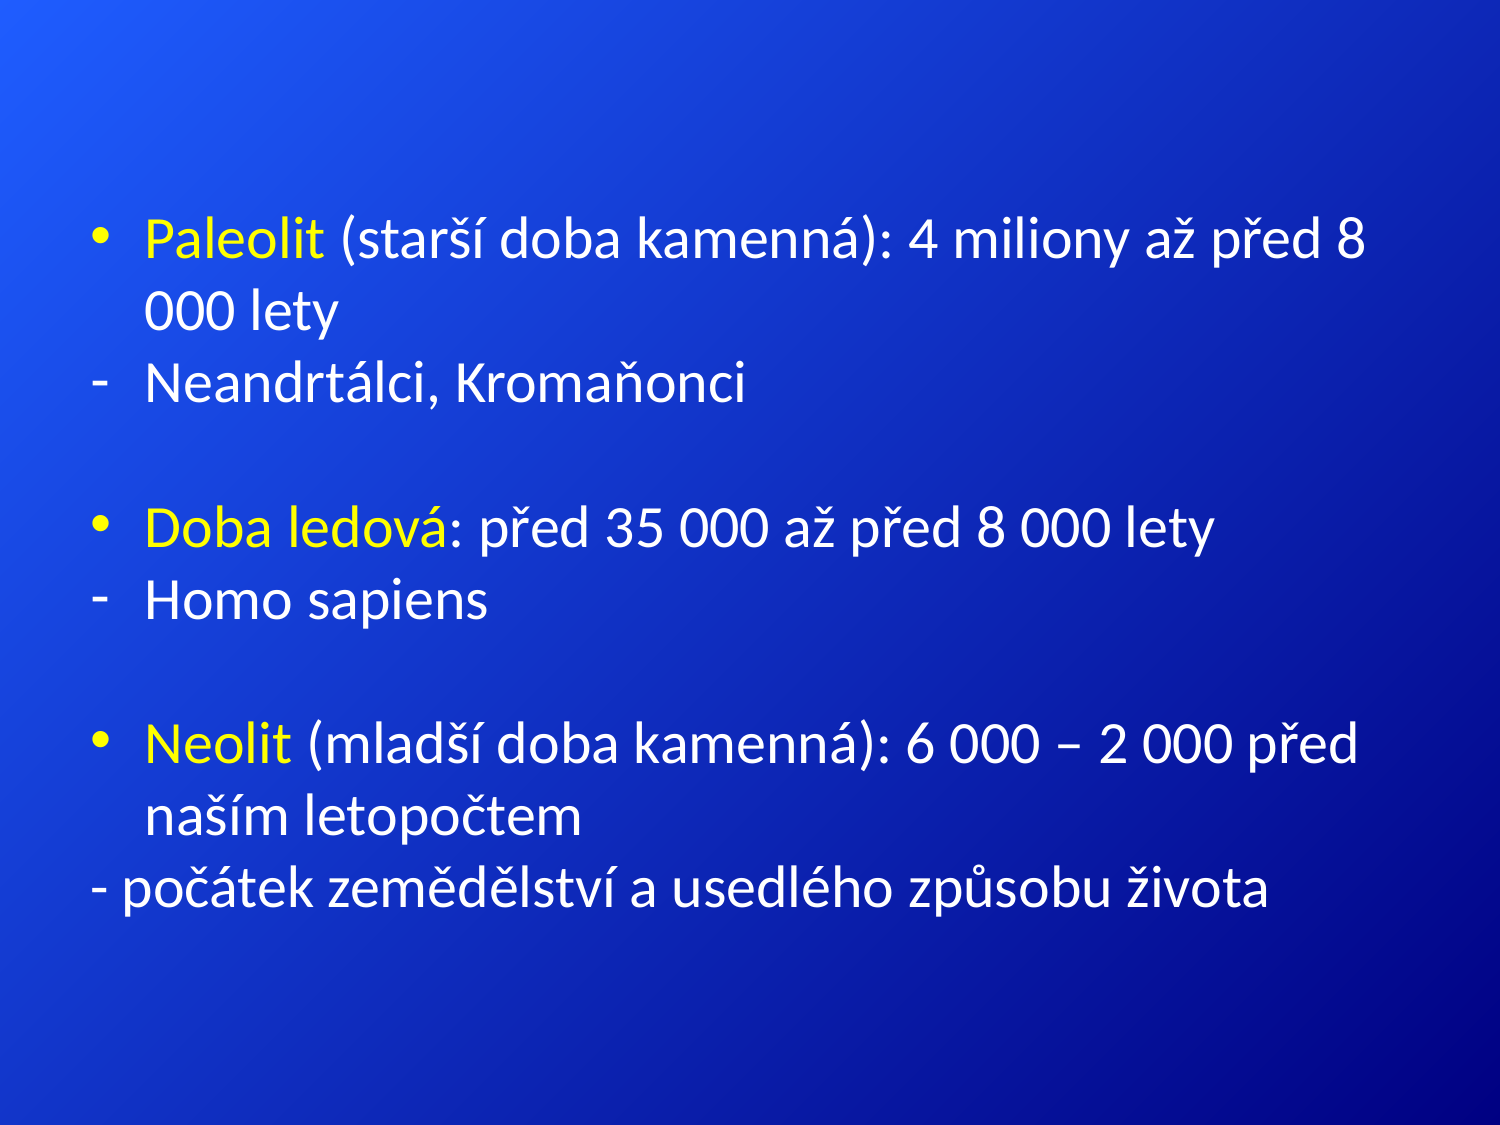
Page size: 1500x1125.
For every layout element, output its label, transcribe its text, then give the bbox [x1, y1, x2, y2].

list Paleolit (starší doba kamenná): 4 miliony až před 8 000 lety Neandrtálci, Kromaňonci Doba ledová: před 35 000 až před 8 000 lety Homo sapiens Neolit (mladší doba kamenná): 6 000 – 2 000 před naším letopočtem - počátek zemědělství a usedlého způsobu života [75, 191, 1425, 934]
